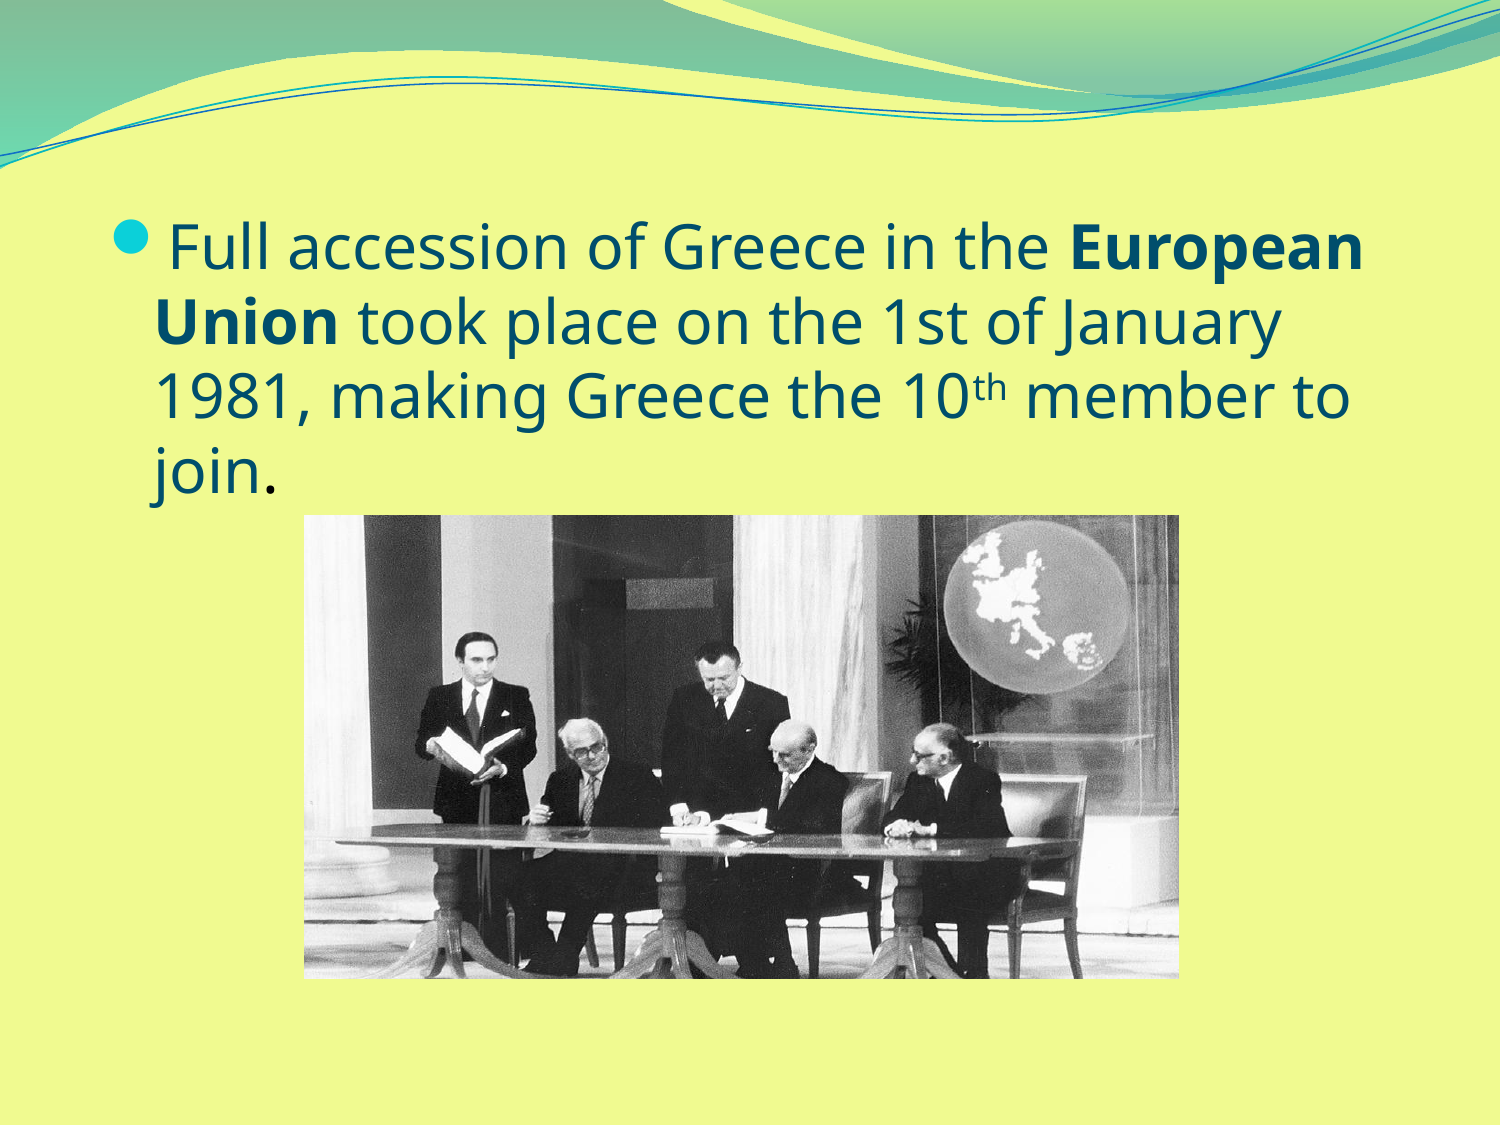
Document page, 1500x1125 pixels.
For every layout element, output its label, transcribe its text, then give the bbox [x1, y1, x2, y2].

list Full accession of Greece in the European Union took place on the 1st of January 1981, making Greece the 10th member to join. [93, 198, 1444, 920]
picture [304, 515, 1180, 980]
